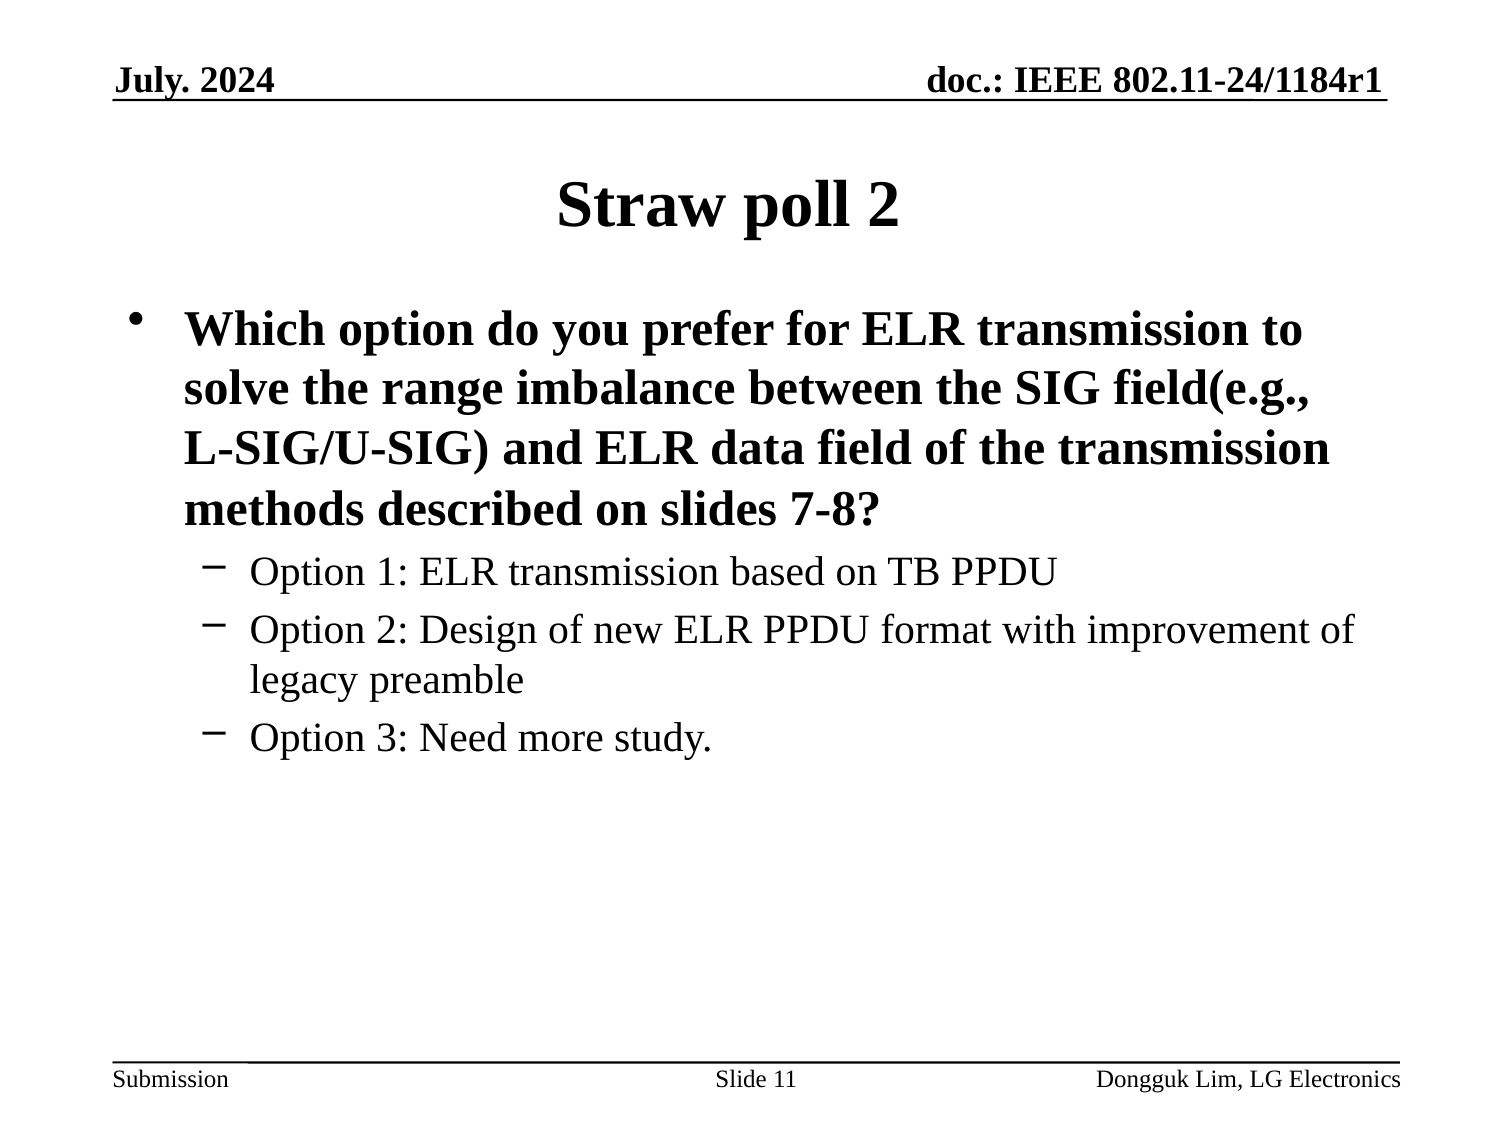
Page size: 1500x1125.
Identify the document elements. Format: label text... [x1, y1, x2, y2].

title Straw poll 2 [99, 125, 1375, 275]
footer Dongguk Lim, LG Electronics [1092, 1061, 1402, 1093]
slide_number Slide 11 [712, 1061, 800, 1093]
list Which option do you prefer for ELR transmission to solve the range imbalance between the SIG field(e.g., L-SIG/U-SIG) and ELR data field of the transmission methods described on slides 7-8? Option 1: ELR transmission based on TB PPDU Option 2: Design of new ELR PPDU format with improvement of legacy preamble Option 3: Need more study. [112, 287, 1388, 1000]
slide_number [114, 54, 277, 101]
